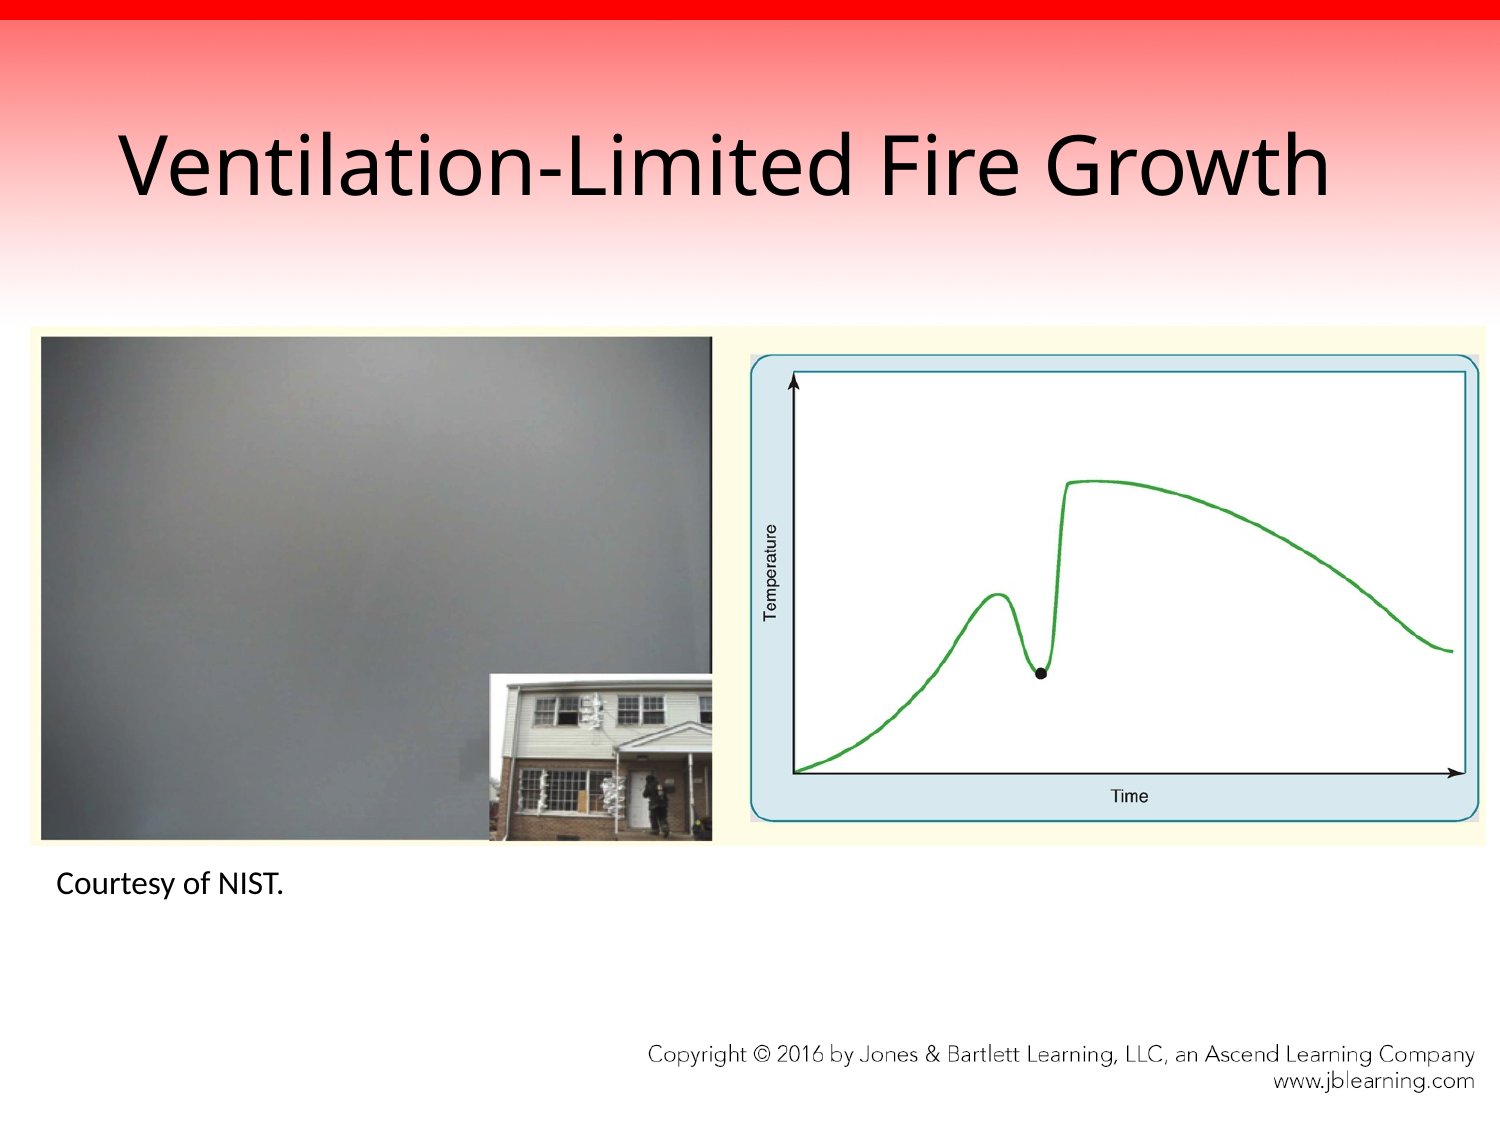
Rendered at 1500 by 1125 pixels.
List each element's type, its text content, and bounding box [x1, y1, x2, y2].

text_box Courtesy of NIST. [41, 854, 446, 909]
title Ventilation-Limited Fire Growth [103, 59, 1397, 278]
picture [0, 0, 1500, 1125]
